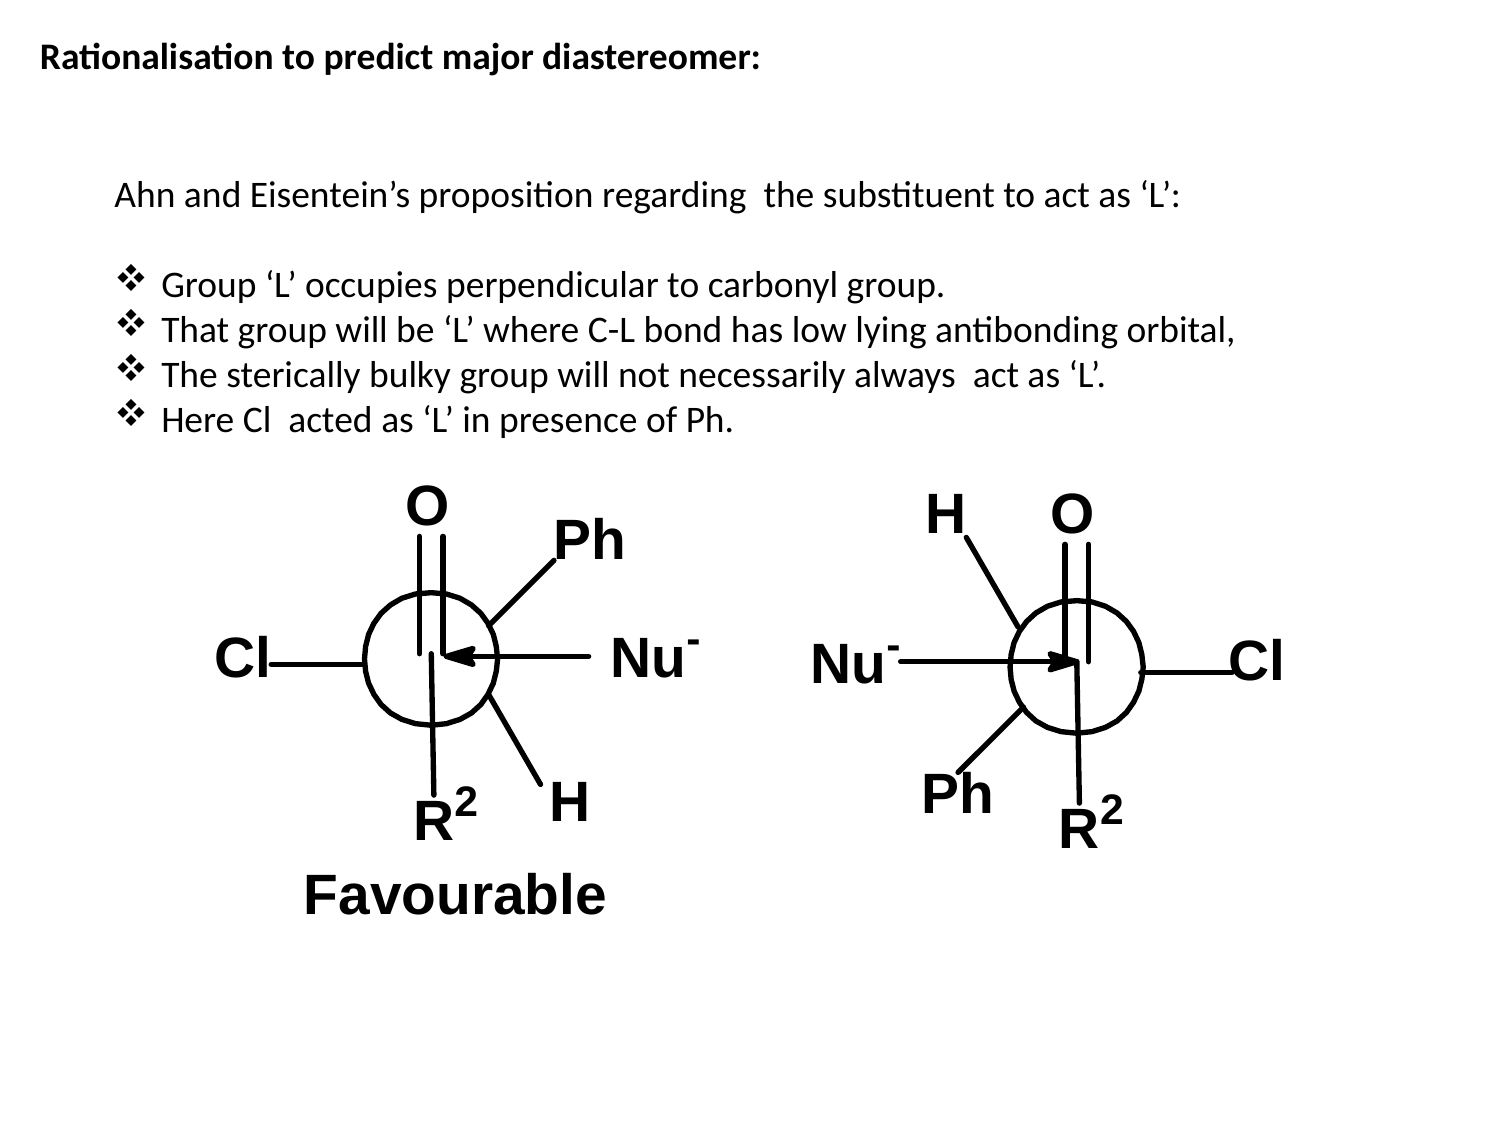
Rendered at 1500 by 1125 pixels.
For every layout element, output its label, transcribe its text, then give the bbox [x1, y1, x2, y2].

text_box Ahn and Eisentein’s proposition regarding the substituent to act as ‘L’: Group ‘L’ occupies perpendicular to carbonyl group. That group will be ‘L’ where C-L bond has low lying antibonding orbital, The sterically bulky group will not necessarily always act as ‘L’. Here Cl acted as ‘L’ in presence of Ph. [99, 162, 1261, 448]
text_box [212, 474, 1288, 934]
text_box Rationalisation to predict major diastereomer: [25, 24, 1025, 85]
